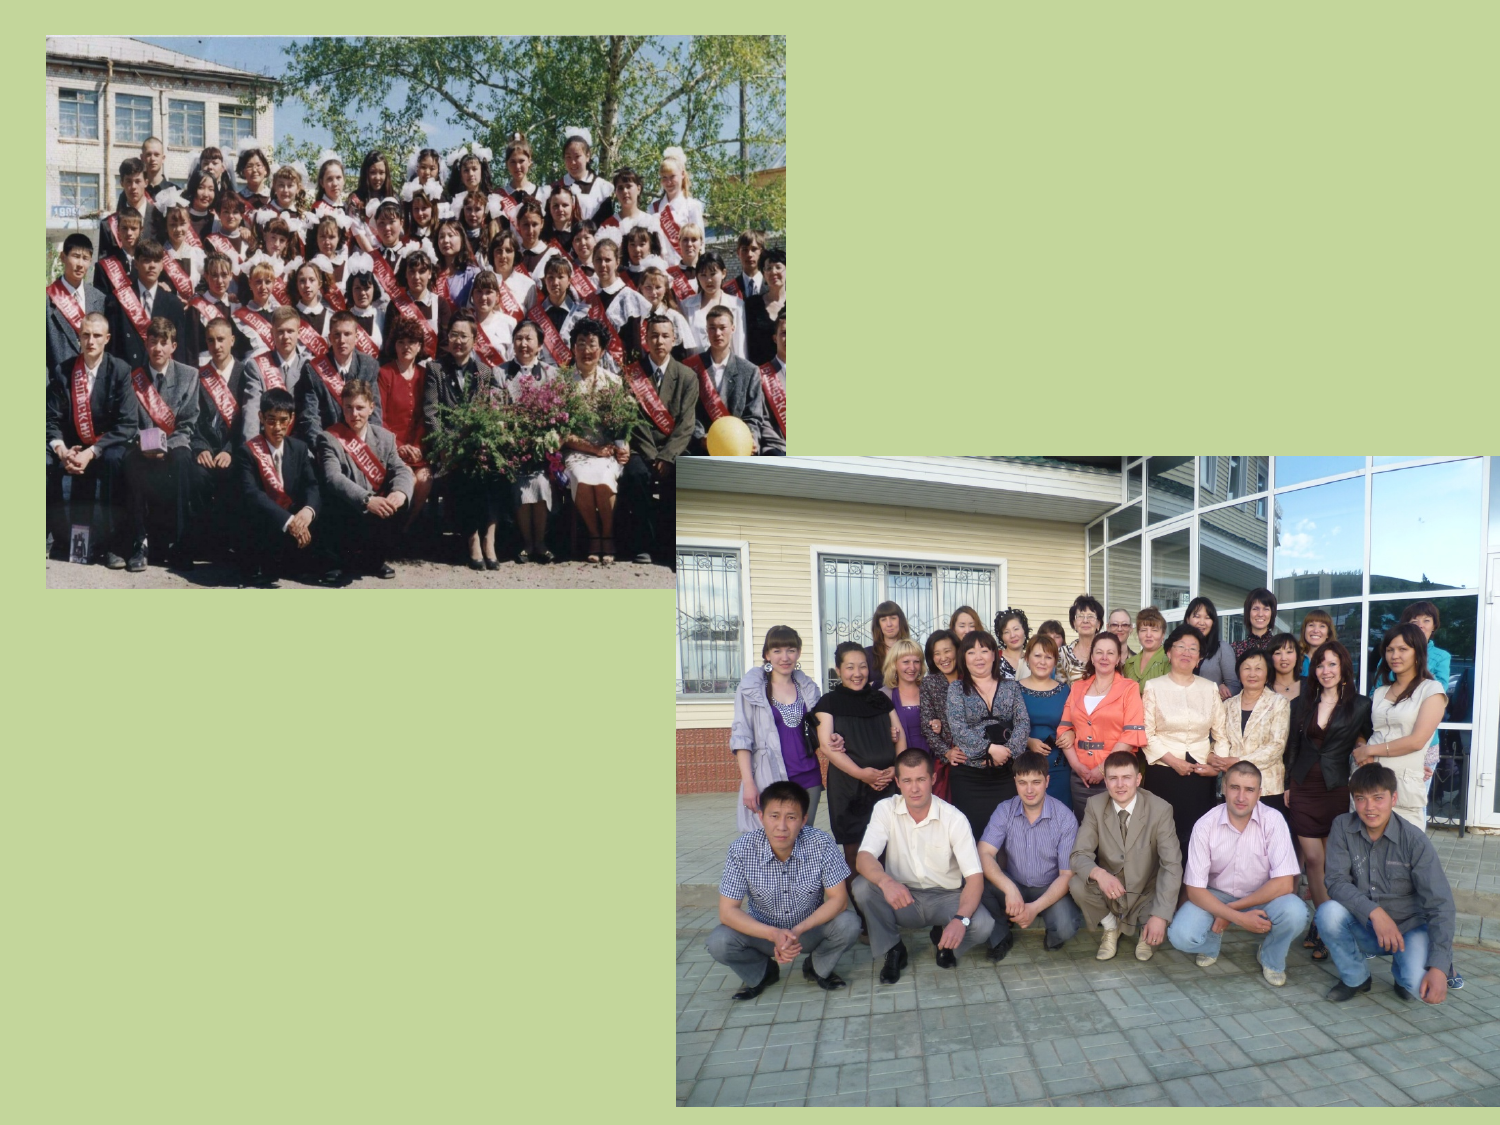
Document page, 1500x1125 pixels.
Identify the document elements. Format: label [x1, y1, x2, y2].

picture [46, 34, 786, 589]
list [676, 456, 1500, 1107]
